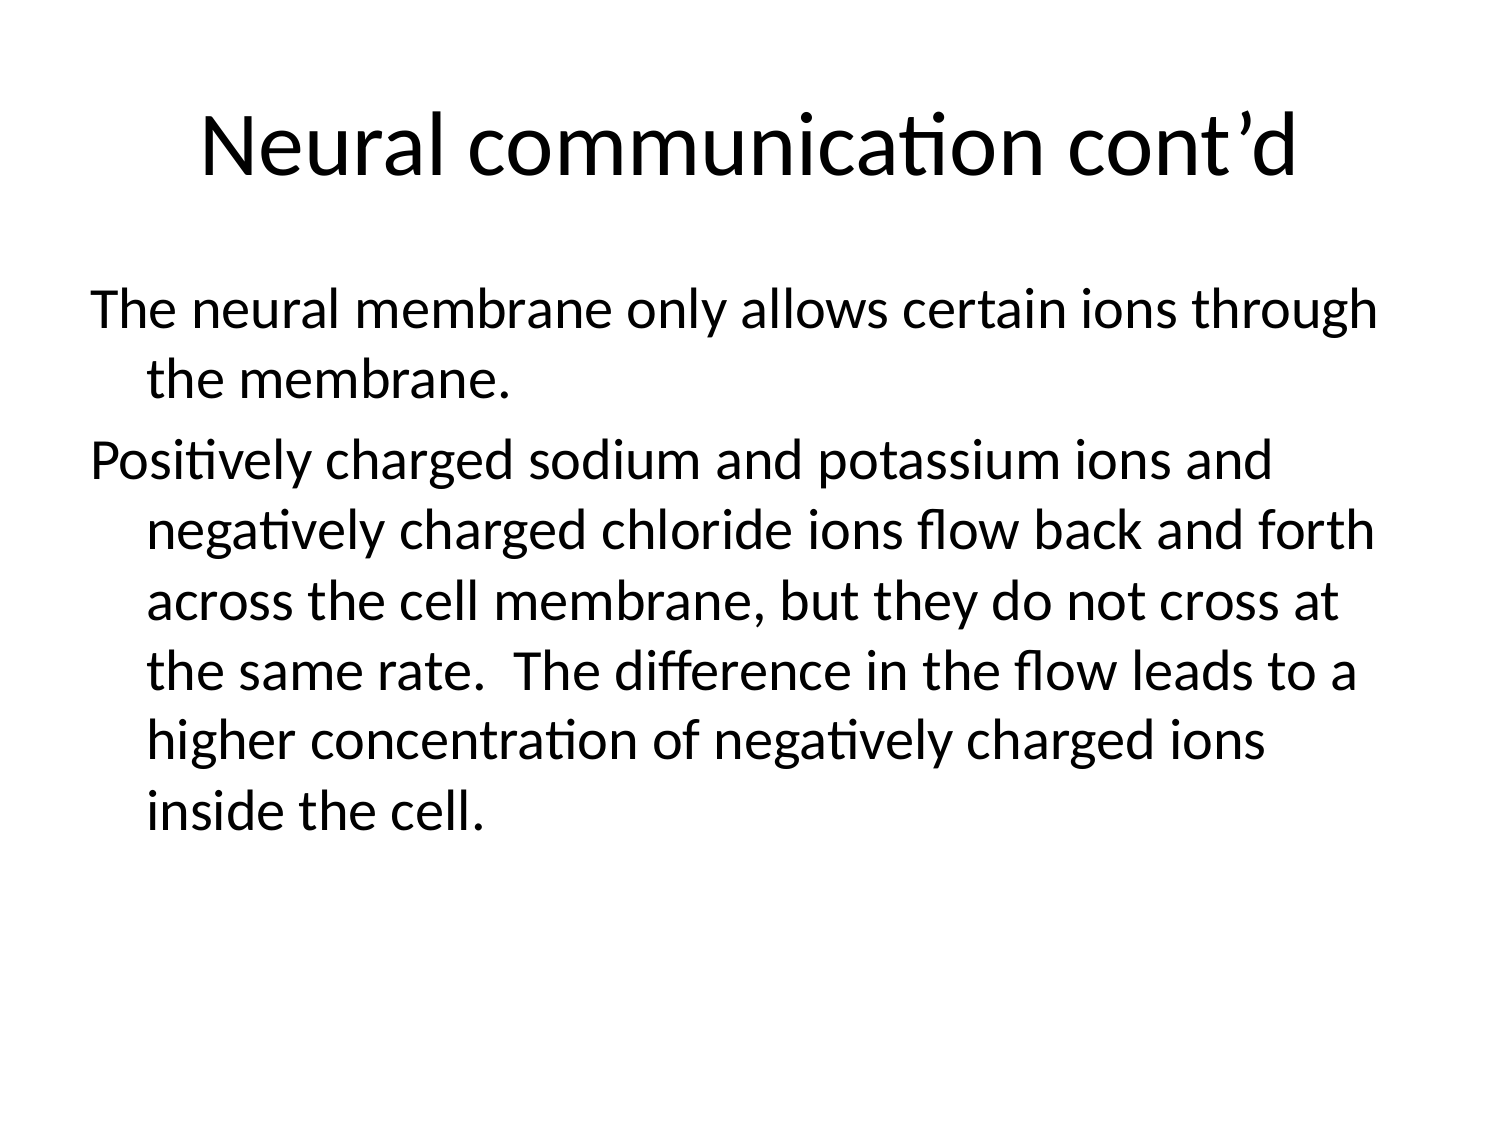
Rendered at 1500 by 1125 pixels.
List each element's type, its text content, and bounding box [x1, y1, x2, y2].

title Neural communication cont’d [75, 45, 1425, 233]
list The neural membrane only allows certain ions through the membrane. Positively charged sodium and potassium ions and negatively charged chloride ions flow back and forth across the cell membrane, but they do not cross at the same rate. The difference in the flow leads to a higher concentration of negatively charged ions inside the cell. [75, 262, 1425, 1005]
